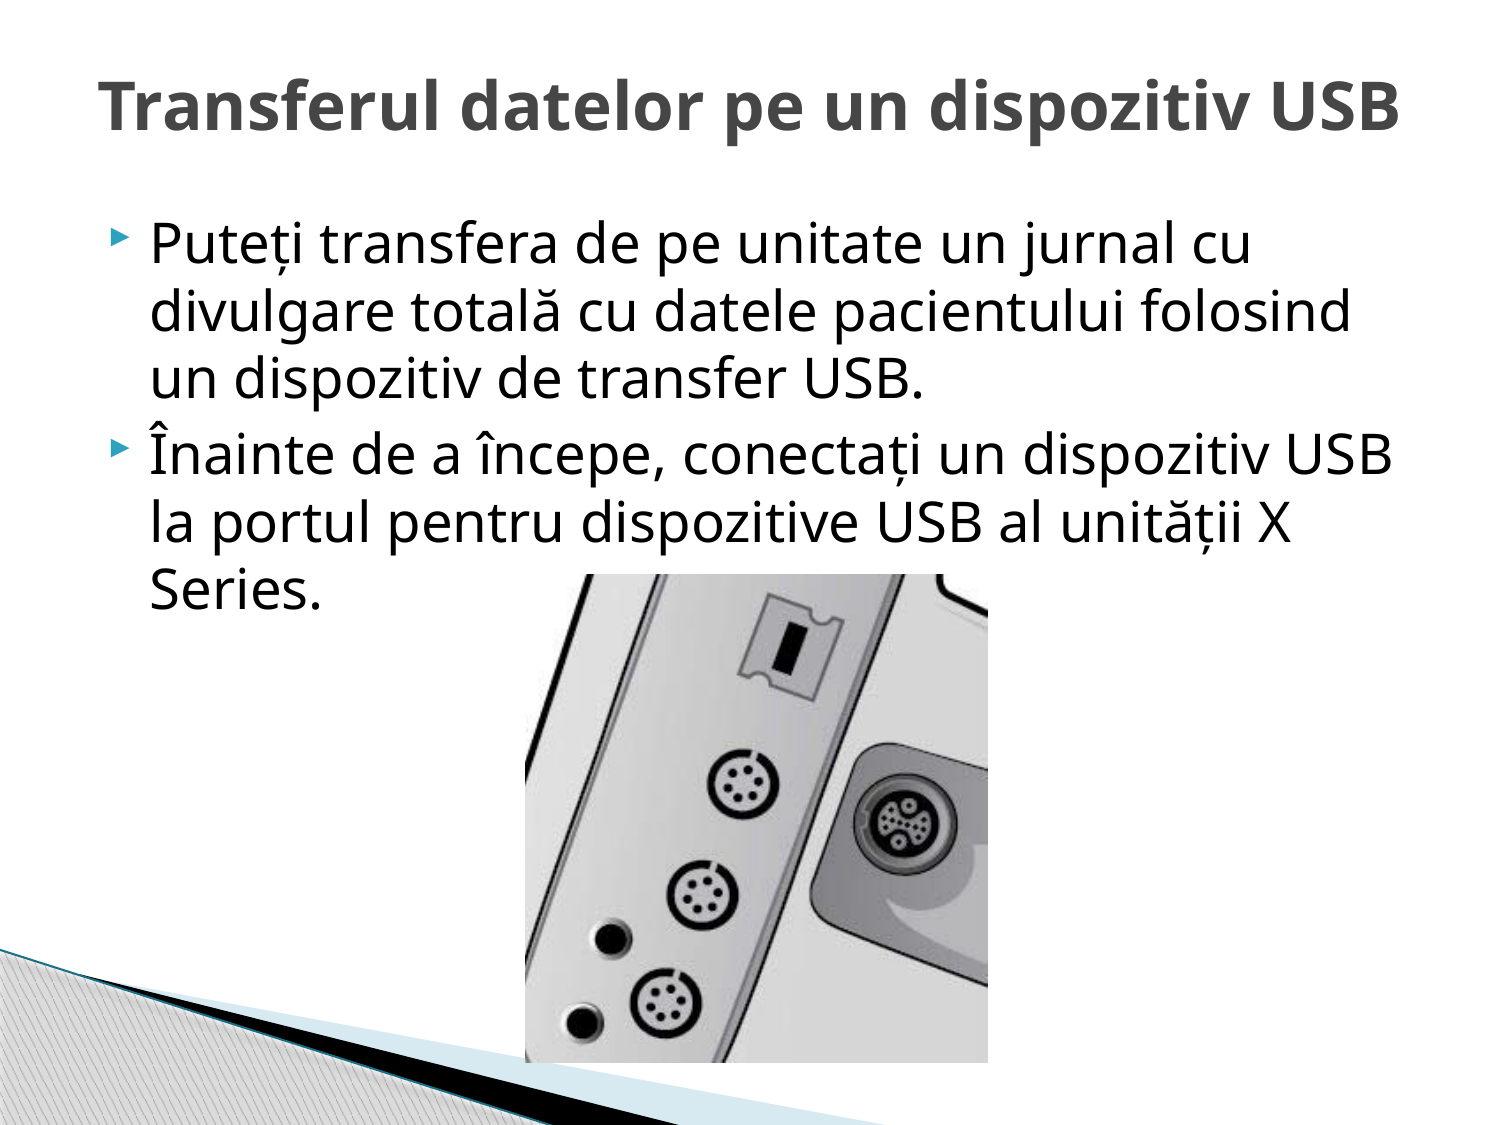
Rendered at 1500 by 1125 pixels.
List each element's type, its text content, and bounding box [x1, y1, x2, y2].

title Transferul datelor pe un dispozitiv USB [75, 45, 1425, 163]
picture [524, 574, 988, 1063]
list Puteți transfera de pe unitate un jurnal cu divulgare totală cu datele pacientului folosind un dispozitiv de transfer USB. Înainte de a începe, conectați un dispozitiv USB la portul pentru dispozitive USB al unității X Series. [75, 200, 1425, 675]
